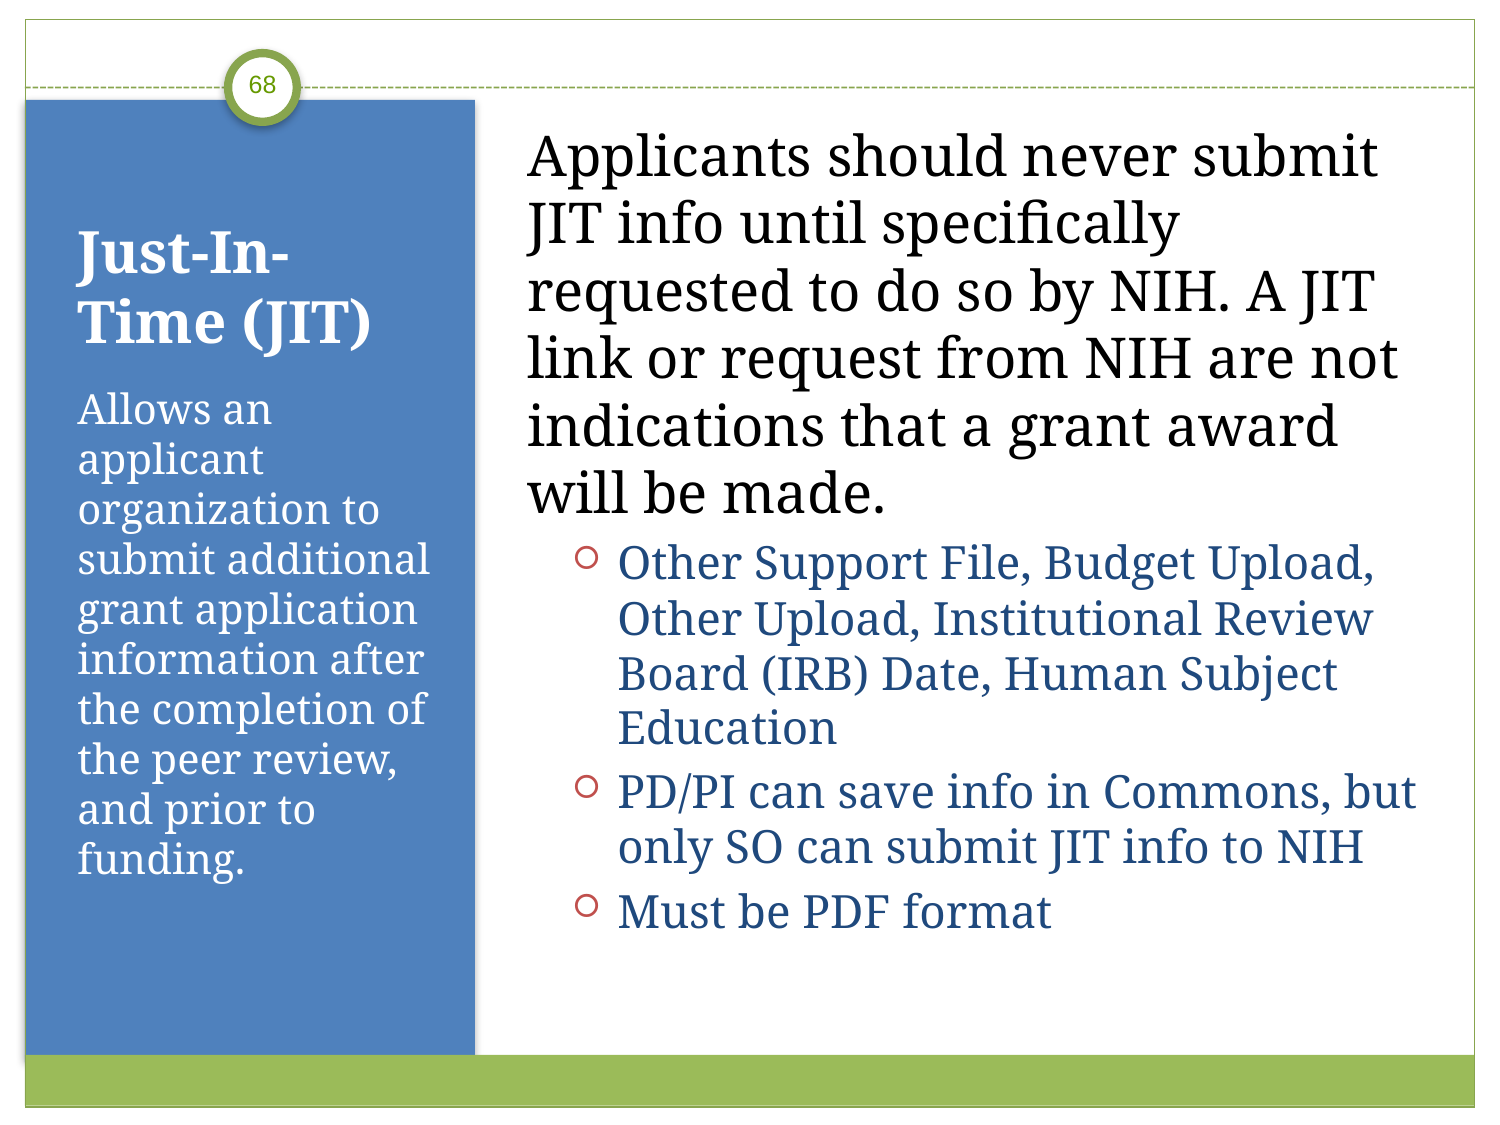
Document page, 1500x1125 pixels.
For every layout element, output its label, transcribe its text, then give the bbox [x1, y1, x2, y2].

title Just-In-Time (JIT) [62, 149, 450, 363]
list Allows an applicant organization to submit additional grant application information after the completion of the peer review, and prior to funding. [62, 374, 451, 1006]
list Applicants should never submit JIT info until specifically requested to do so by NIH. A JIT link or request from NIH are not indications that a grant award will be made. Other Support File, Budget Upload, Other Upload, Institutional Review Board (IRB) Date, Human Subject Education PD/PI can save info in Commons, but only SO can submit JIT info to NIH Must be PDF format [512, 112, 1438, 1001]
